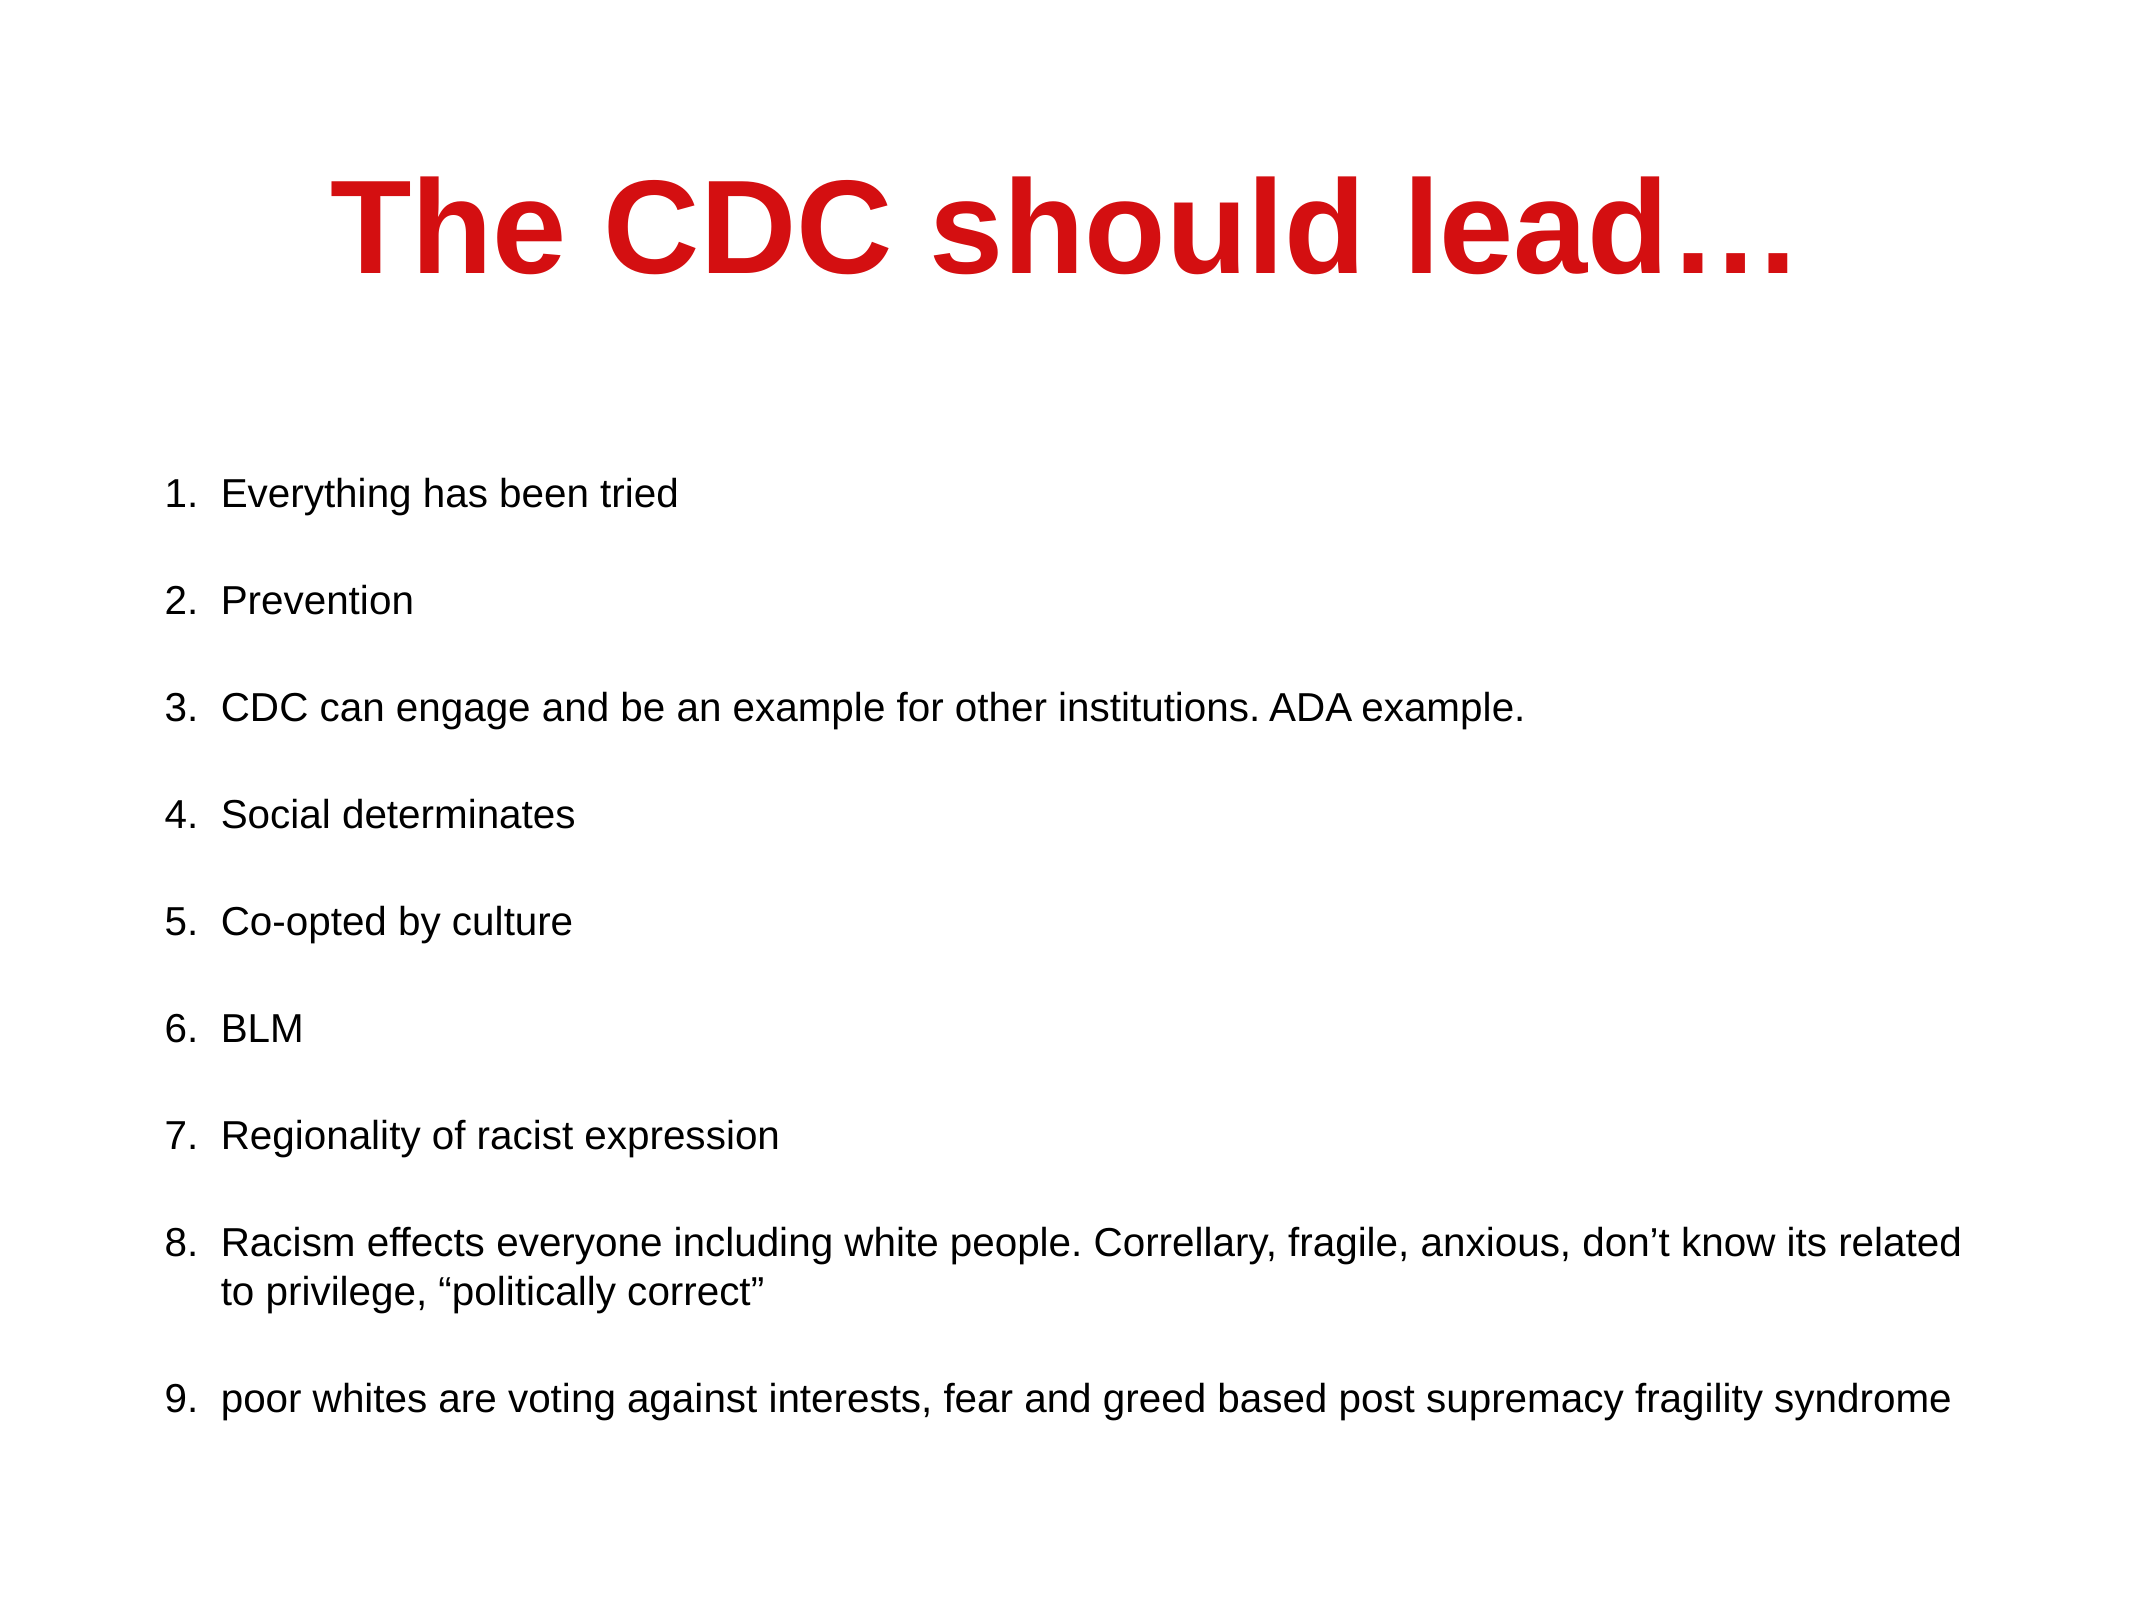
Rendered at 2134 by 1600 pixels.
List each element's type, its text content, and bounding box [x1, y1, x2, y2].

list Everything has been tried Prevention CDC can engage and be an example for other institutions. ADA example. Social determinates Co-opted by culture BLM Regionality of racist expression Racism effects everyone including white people. Correllary, fragile, anxious, don’t know its related to privilege, “politically correct” poor whites are voting against interests, fear and greed based post supremacy fragility syndrome [155, 427, 1978, 1460]
title The CDC should lead… [155, 72, 1978, 369]
